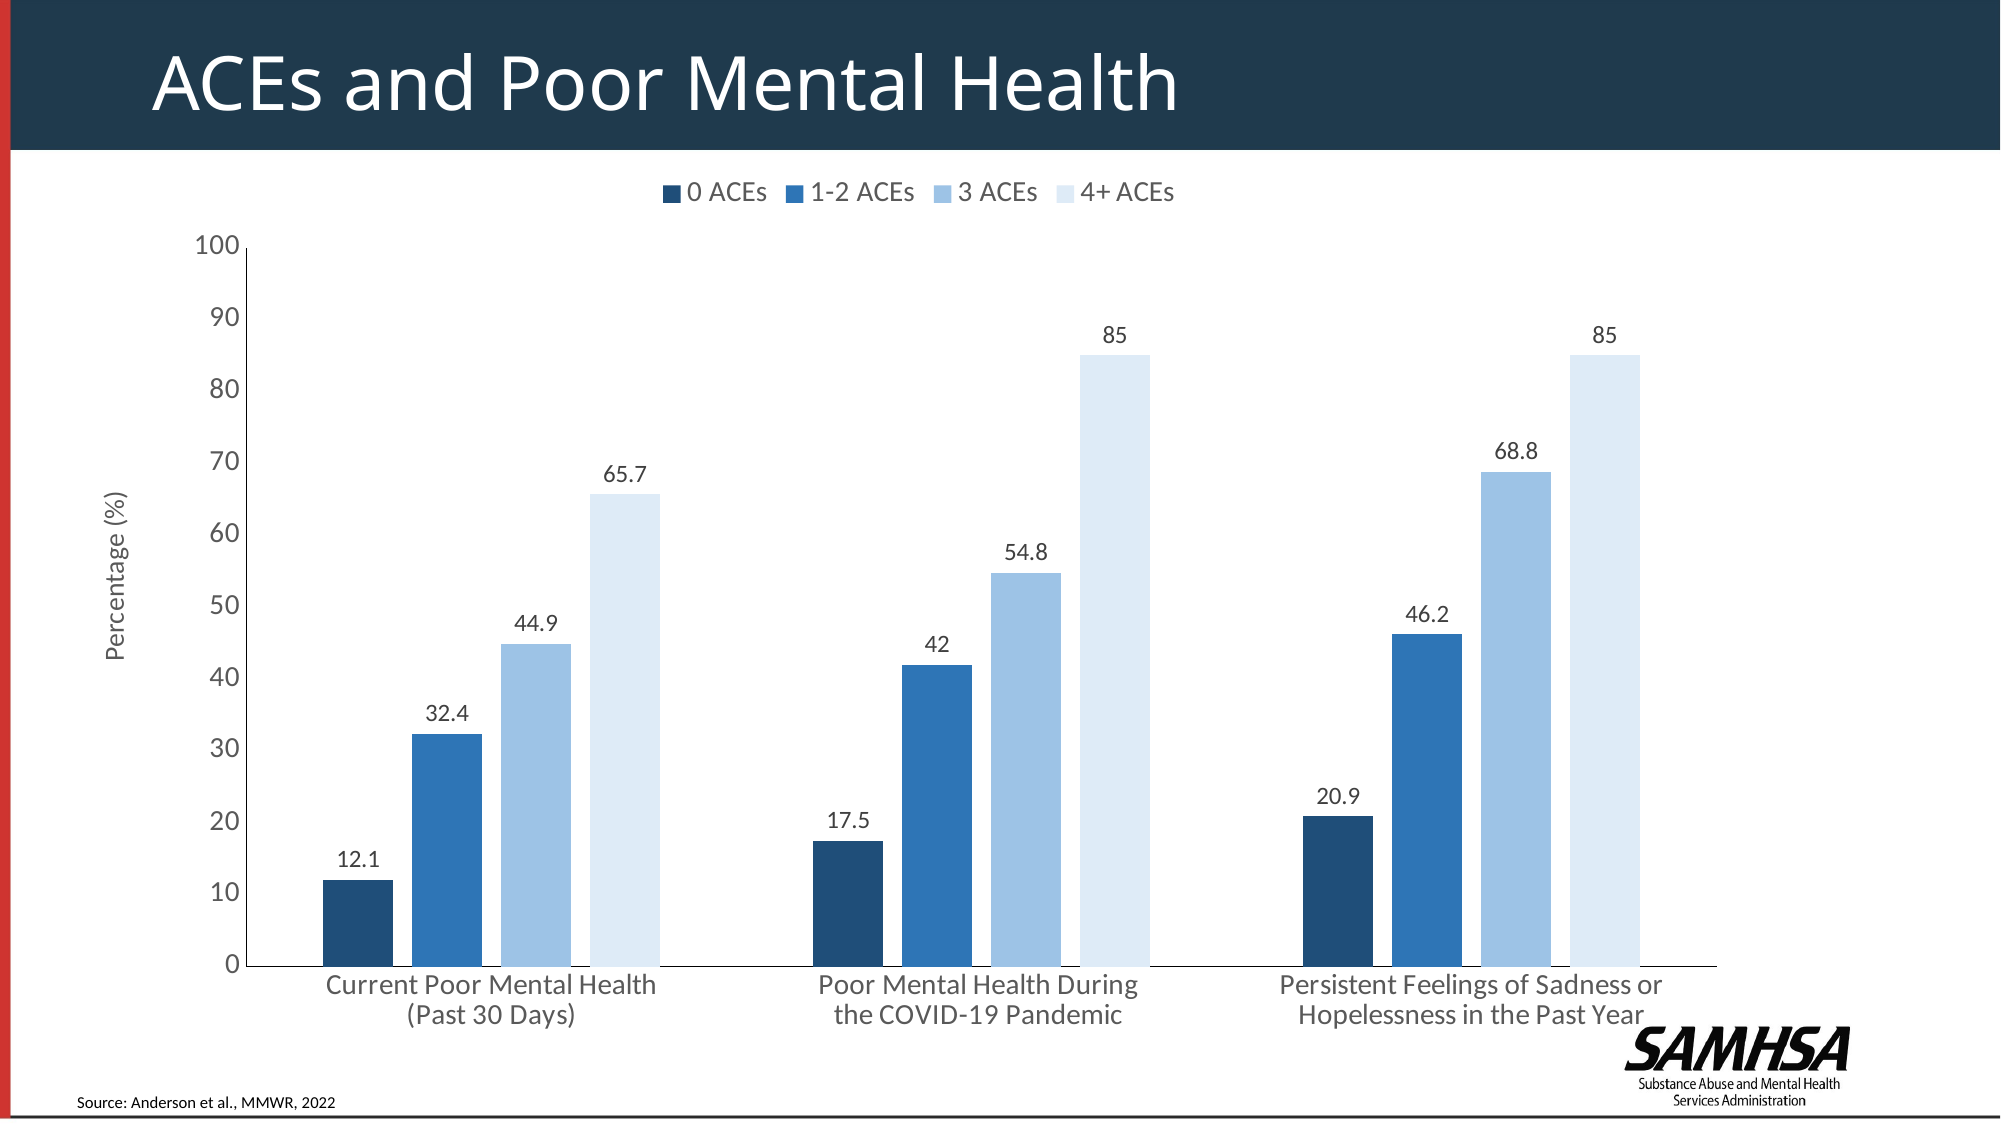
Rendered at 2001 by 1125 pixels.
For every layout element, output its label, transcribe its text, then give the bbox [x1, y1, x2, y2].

text_box Source: Anderson et al., MMWR, 2022 [62, 1084, 2000, 1120]
picture [0, 0, 2001, 1125]
title ACEs and Poor Mental Health [137, 22, 1863, 139]
chart [87, 162, 1750, 1050]
